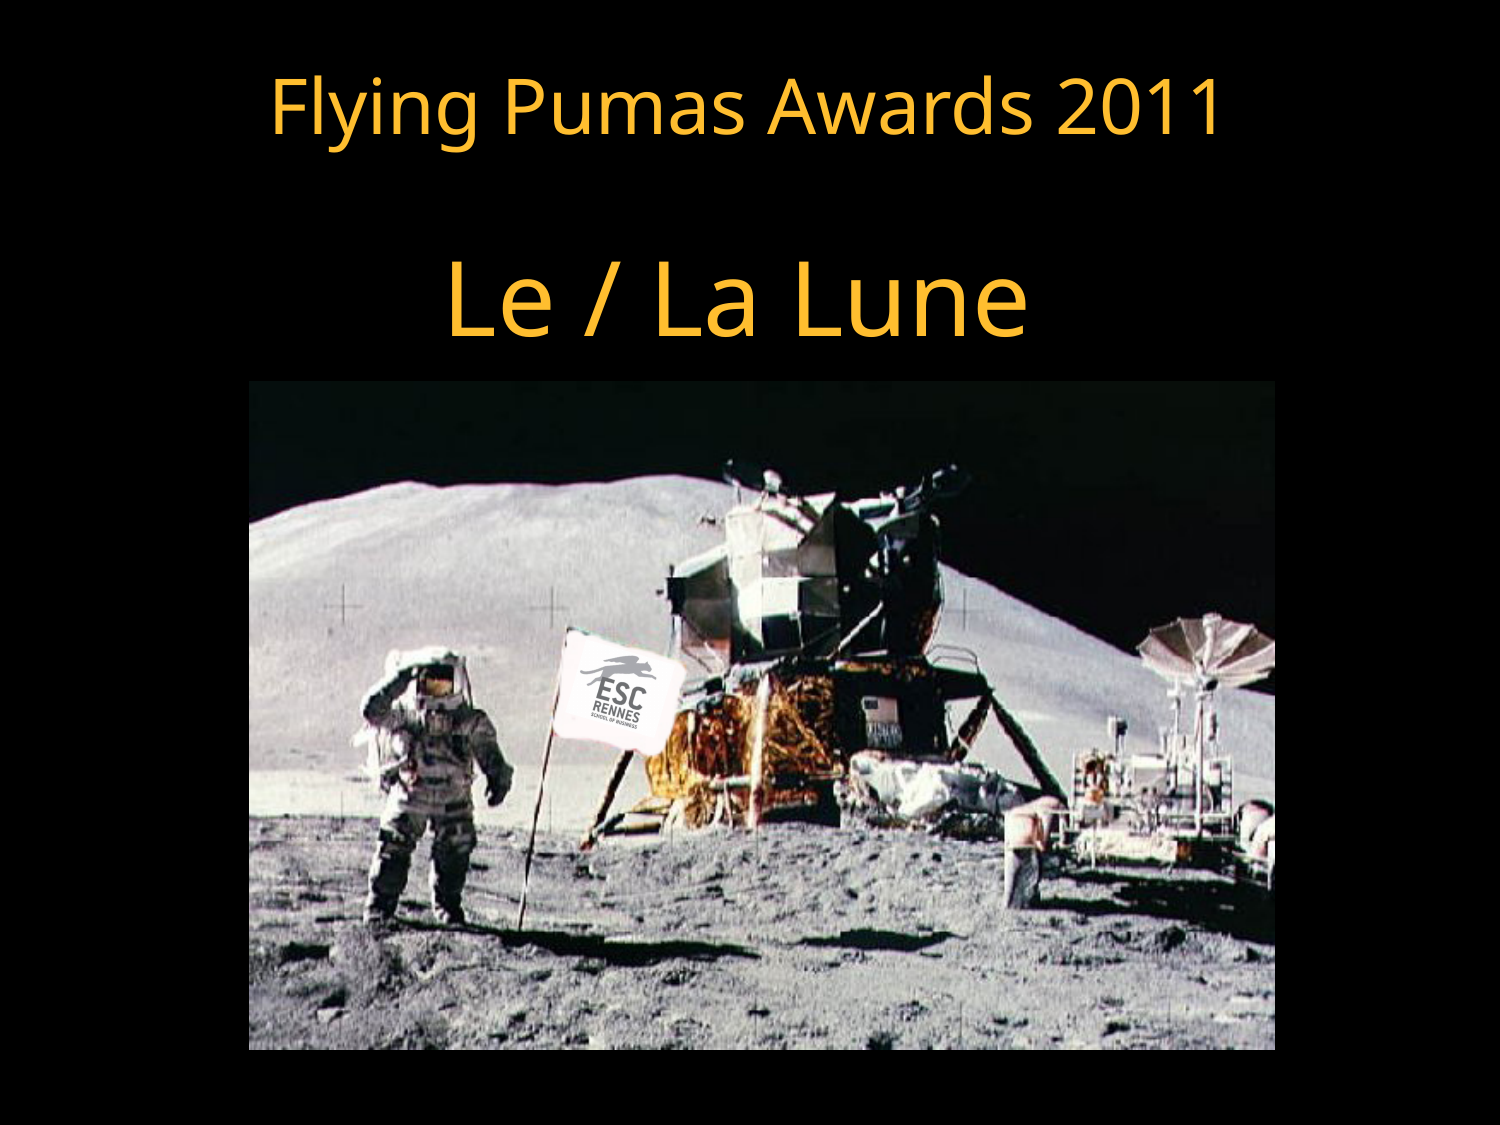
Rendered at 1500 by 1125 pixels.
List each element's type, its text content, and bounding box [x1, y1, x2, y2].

text_box Flying Pumas Awards 2011 [37, 49, 1463, 158]
picture [249, 381, 1276, 1051]
text_box Le / La Lune [24, 224, 1450, 365]
